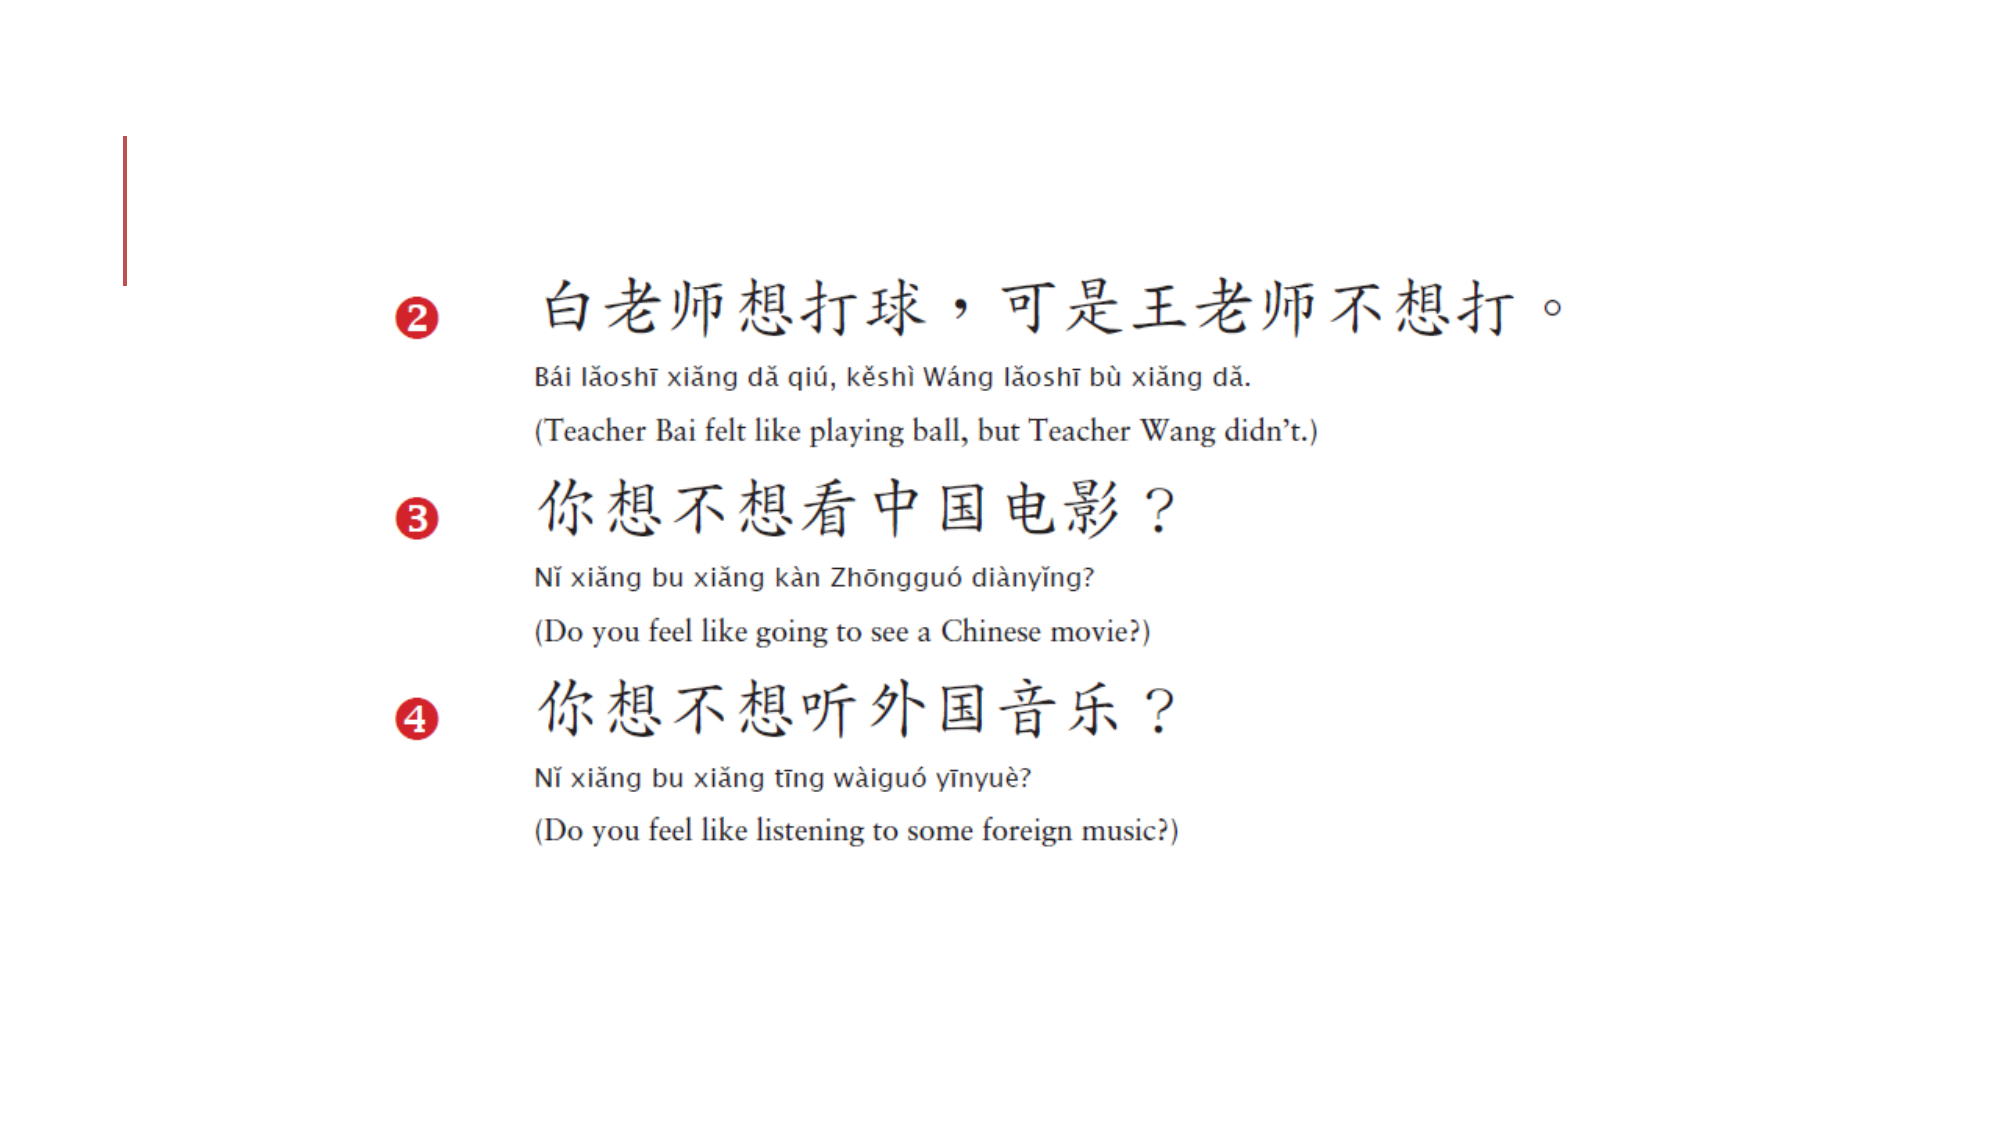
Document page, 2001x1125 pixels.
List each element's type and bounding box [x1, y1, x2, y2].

picture [308, 239, 1692, 886]
